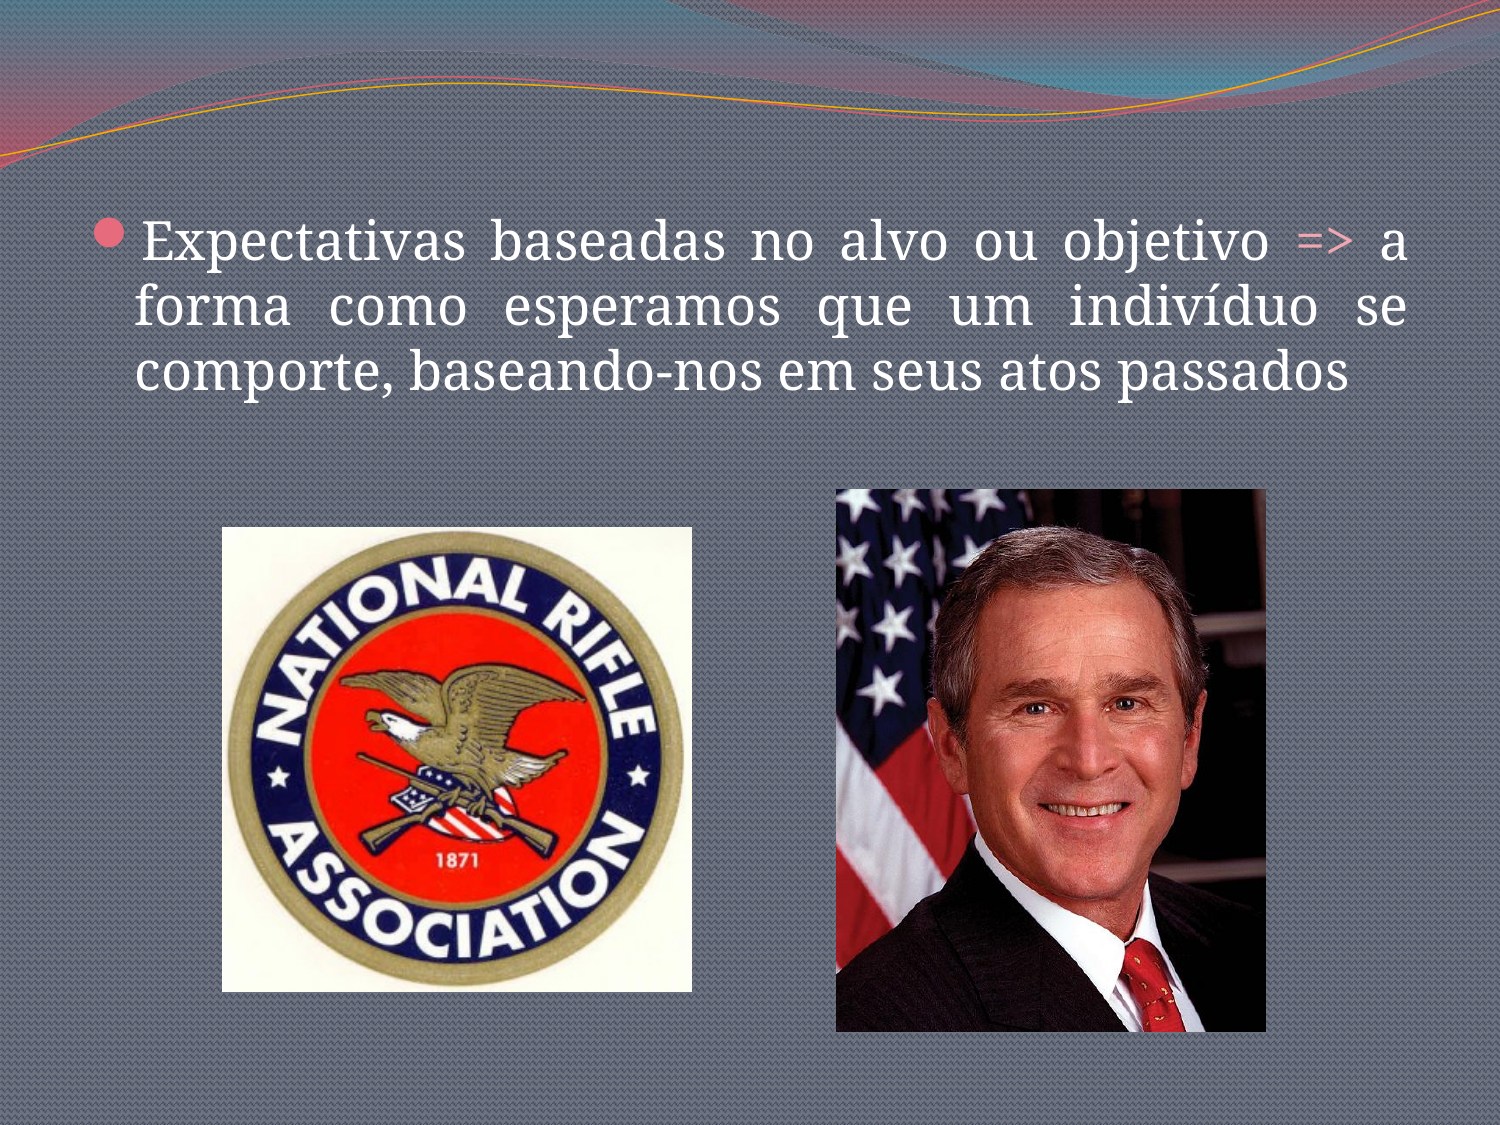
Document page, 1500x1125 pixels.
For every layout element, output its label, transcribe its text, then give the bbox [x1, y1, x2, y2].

picture [836, 488, 1266, 1032]
list Expectativas baseadas no alvo ou objetivo => a forma como esperamos que um indivíduo se comporte, baseando-nos em seus atos passados [75, 199, 1425, 434]
picture [222, 527, 692, 992]
